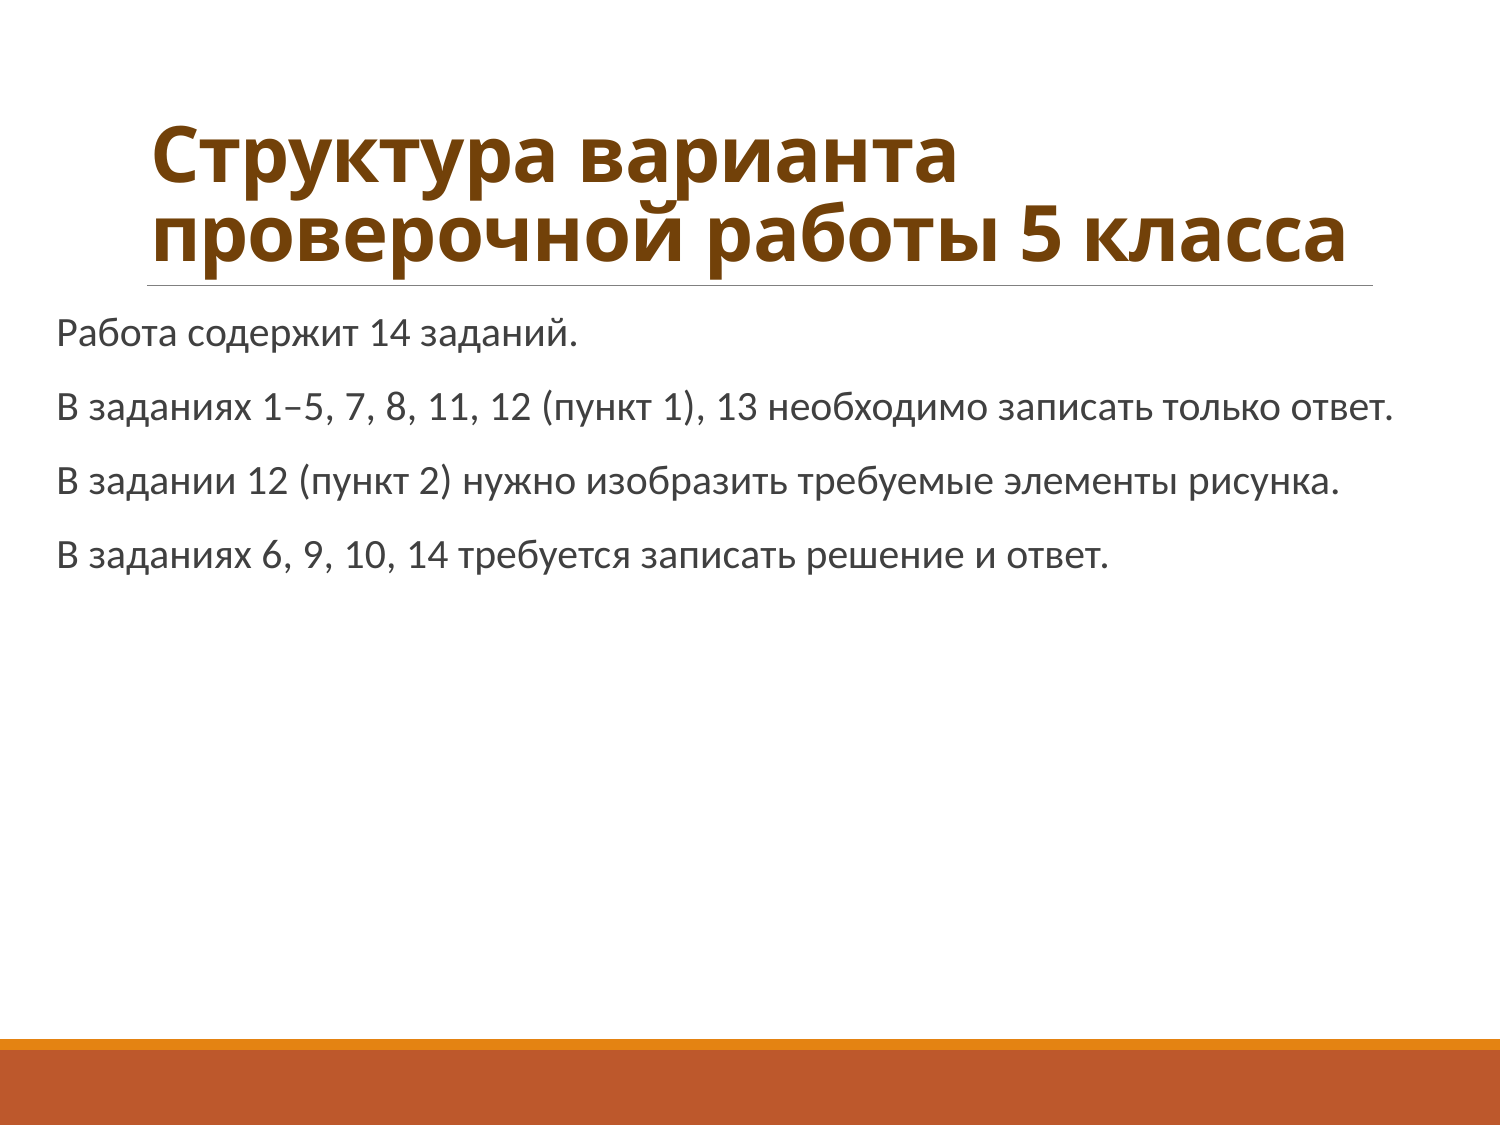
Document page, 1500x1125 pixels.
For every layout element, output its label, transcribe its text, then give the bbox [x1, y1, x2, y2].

list Работа содержит 14 заданий. В заданиях 1–5, 7, 8, 11, 12 (пункт 1), 13 необходимо записать только ответ. В задании 12 (пункт 2) нужно изобразить требуемые элементы рисунка. В заданиях 6, 9, 10, 14 требуется записать решение и ответ. [41, 302, 1459, 1035]
title Структура варианта проверочной работы 5 класса [135, 47, 1373, 285]
